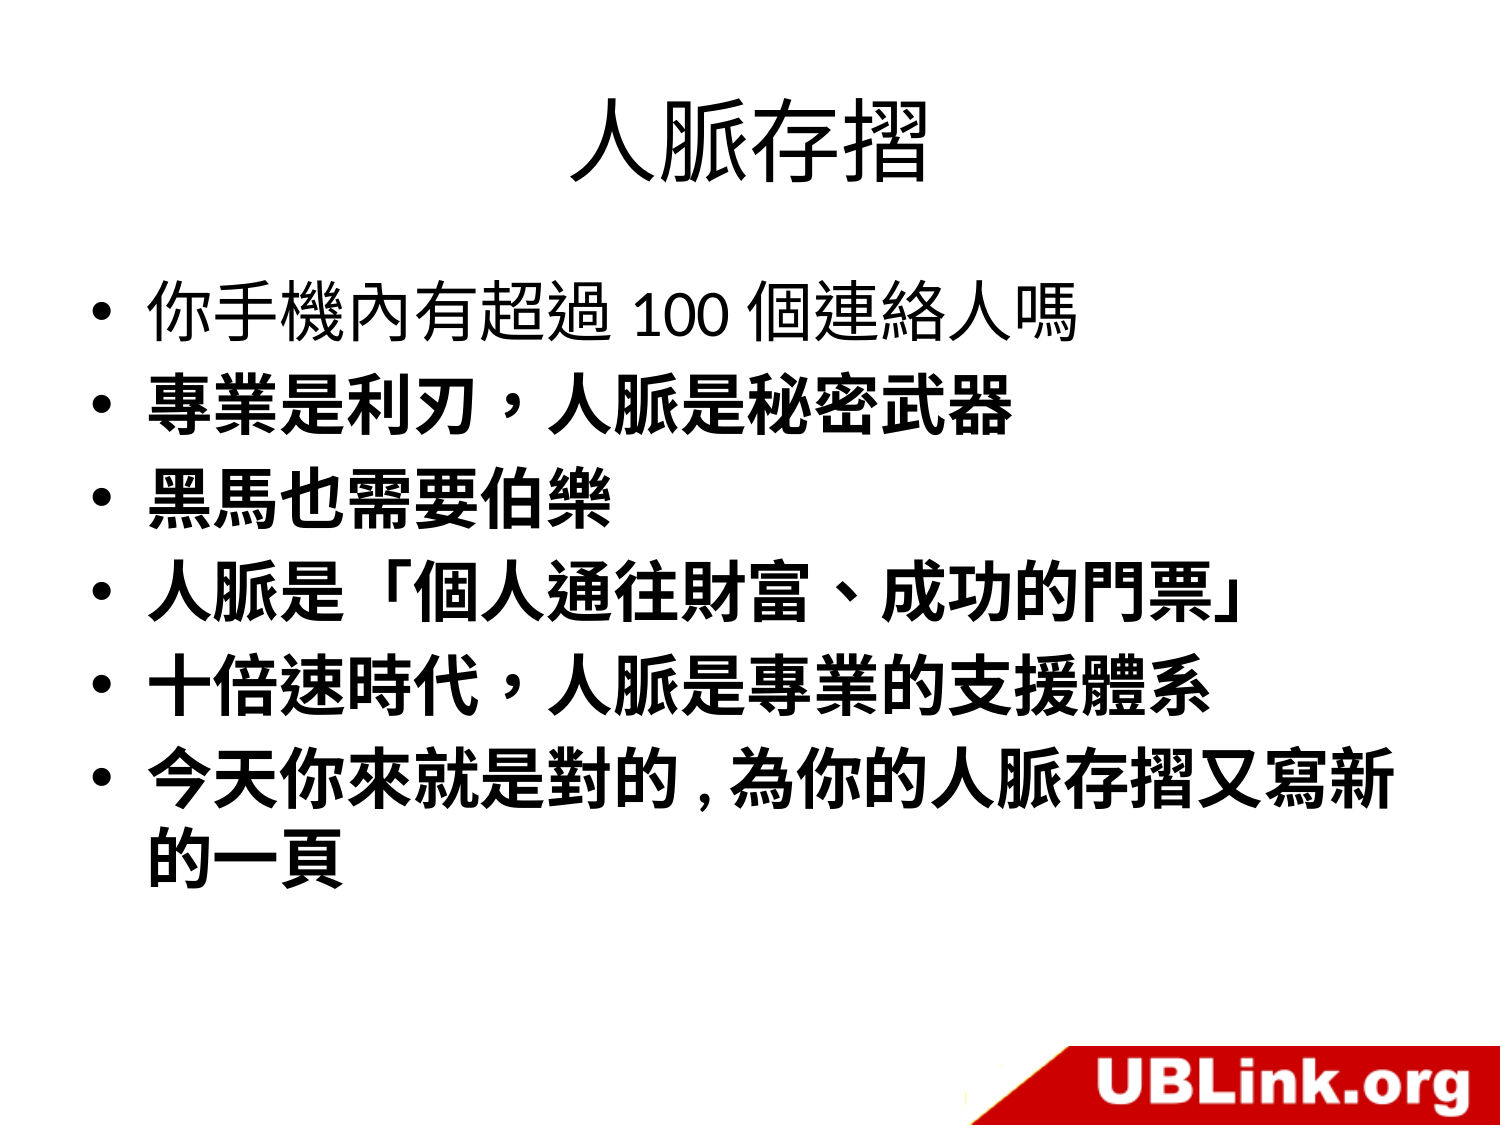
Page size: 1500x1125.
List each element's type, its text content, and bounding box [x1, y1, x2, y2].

title 人脈存摺 [75, 45, 1425, 233]
list 你手機內有超過100個連絡人嗎 專業是利刃，人脈是秘密武器 黑馬也需要伯樂 人脈是「個人通往財富、成功的門票」 十倍速時代，人脈是專業的支援體系 今天你來就是對的,為你的人脈存摺又寫新的一頁 [75, 262, 1425, 1005]
picture [965, 1046, 1500, 1125]
